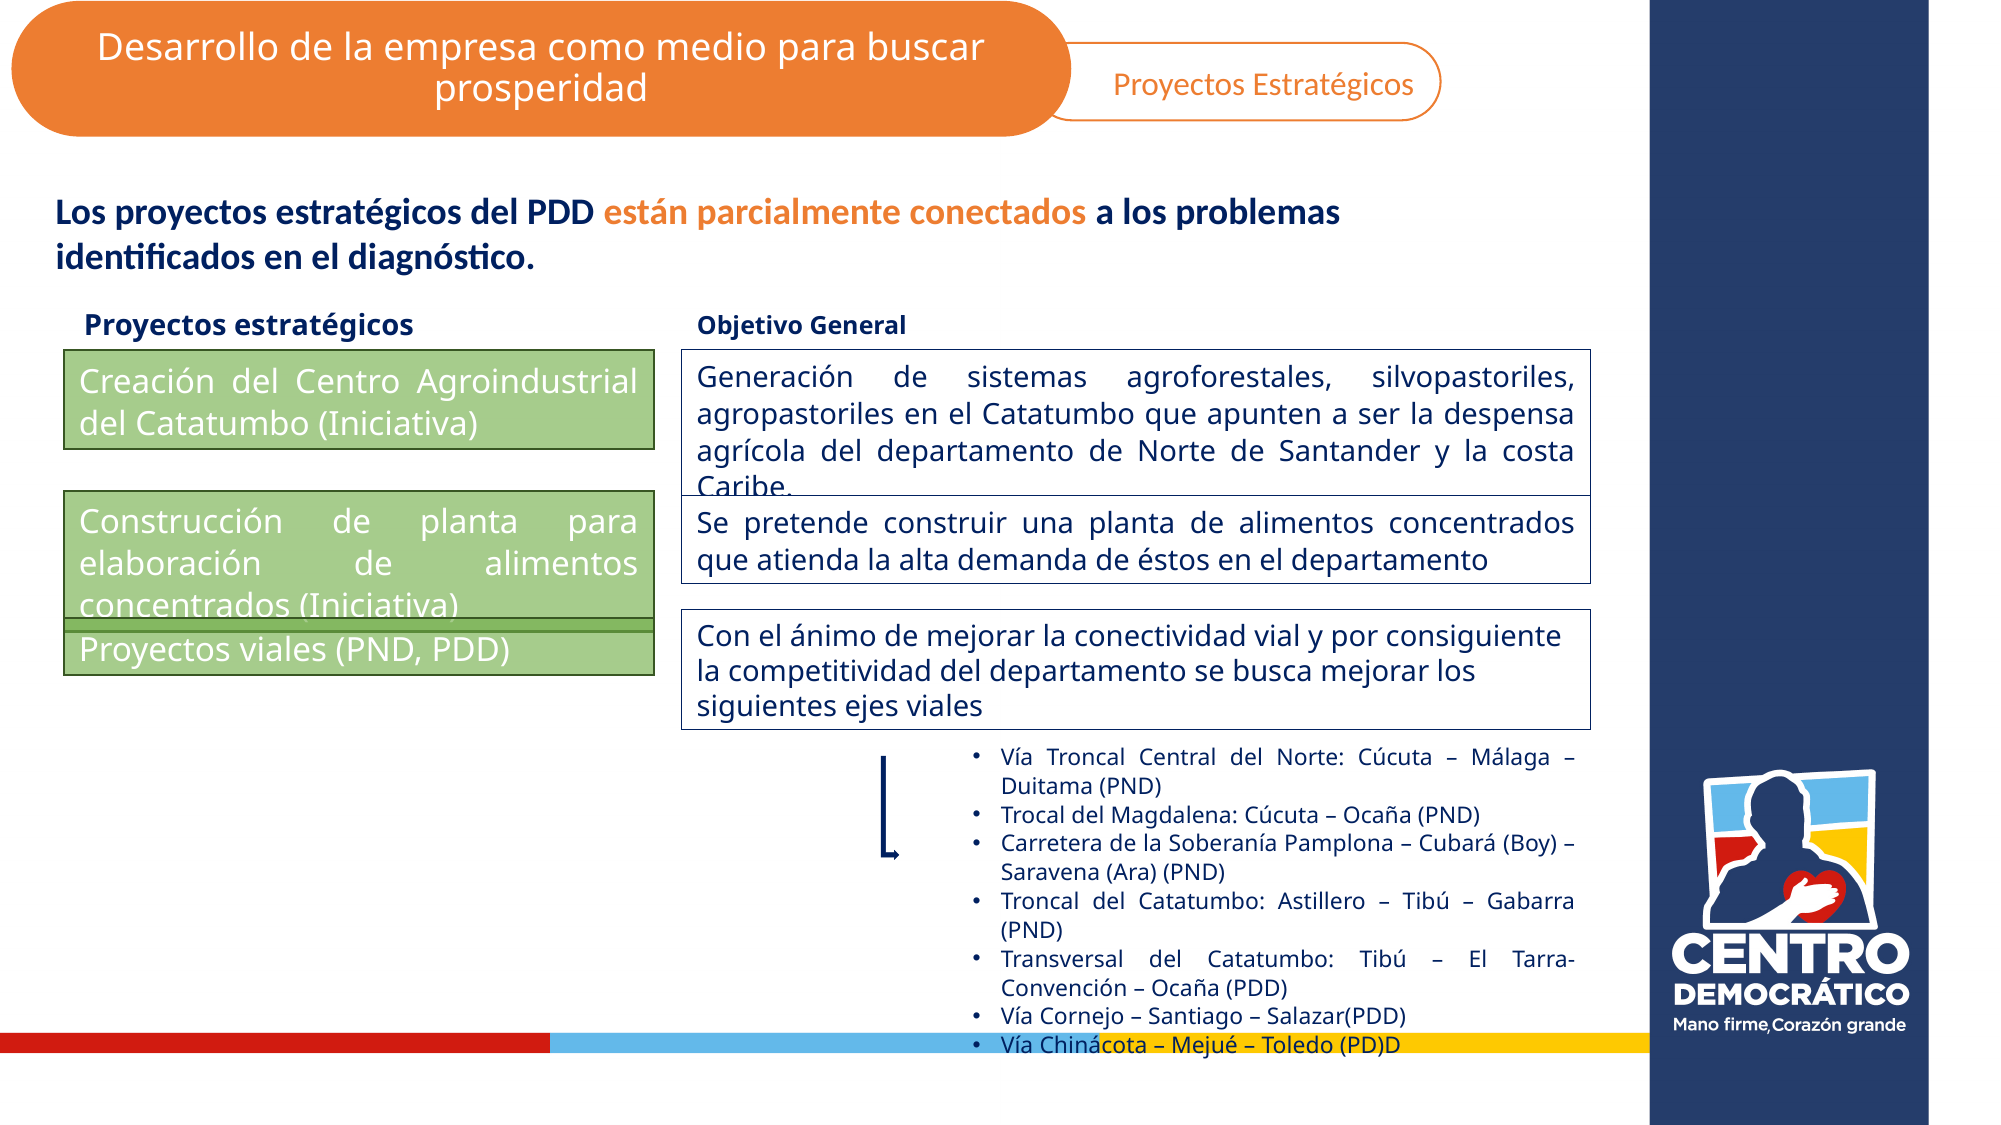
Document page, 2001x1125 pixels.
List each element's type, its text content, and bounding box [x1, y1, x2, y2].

text_box Objetivo General [682, 300, 1489, 347]
text_box Los proyectos estratégicos del PDD están parcialmente conectados a los problemas identificados en el diagnóstico. [40, 179, 1515, 285]
text_box Construcción de planta para elaboración de alimentos concentrados (Iniciativa) [63, 490, 655, 617]
text_box Proyectos estratégicos [69, 296, 658, 349]
text_box Desarrollo de la empresa como medio para buscar prosperidad [11, 0, 1072, 137]
text_box Se pretende construir una planta de alimentos concentrados que atienda la alta demanda de éstos en el departamento [681, 495, 1591, 584]
text_box Proyectos Estratégicos [1053, 41, 1442, 122]
text_box Generación de sistemas agroforestales, silvopastoriles, agropastoriles en el Catatumbo que apunten a ser la despensa agrícola del departamento de Norte de Santander y la costa Caribe. [681, 349, 1591, 495]
text_box [880, 755, 901, 862]
text_box Creación del Centro Agroindustrial del Catatumbo (Iniciativa) [63, 349, 655, 450]
text_box Vía Troncal Central del Norte: Cúcuta – Málaga – Duitama (PND) Trocal del Magdalena: Cúcuta – Ocaña (PND) Carretera de la Soberanía Pamplona – Cubará (Boy) – Saravena (Ara) (PND) Troncal del Catatumbo: Astillero – Tibú – Gabarra (PND) Transversal del Catatumbo: Tibú – El Tarra- Convención – Ocaña (PDD) Vía Cornejo – Santiago – Salazar(PDD) Vía Chinácota – Mejué – Toledo (PD)D [957, 733, 1591, 1066]
text_box Con el ánimo de mejorar la conectividad vial y por consiguiente la competitividad del departamento se busca mejorar los siguientes ejes viales [681, 609, 1591, 730]
text_box Proyectos viales (PND, PDD) [63, 617, 655, 676]
picture [0, 0, 2001, 1125]
